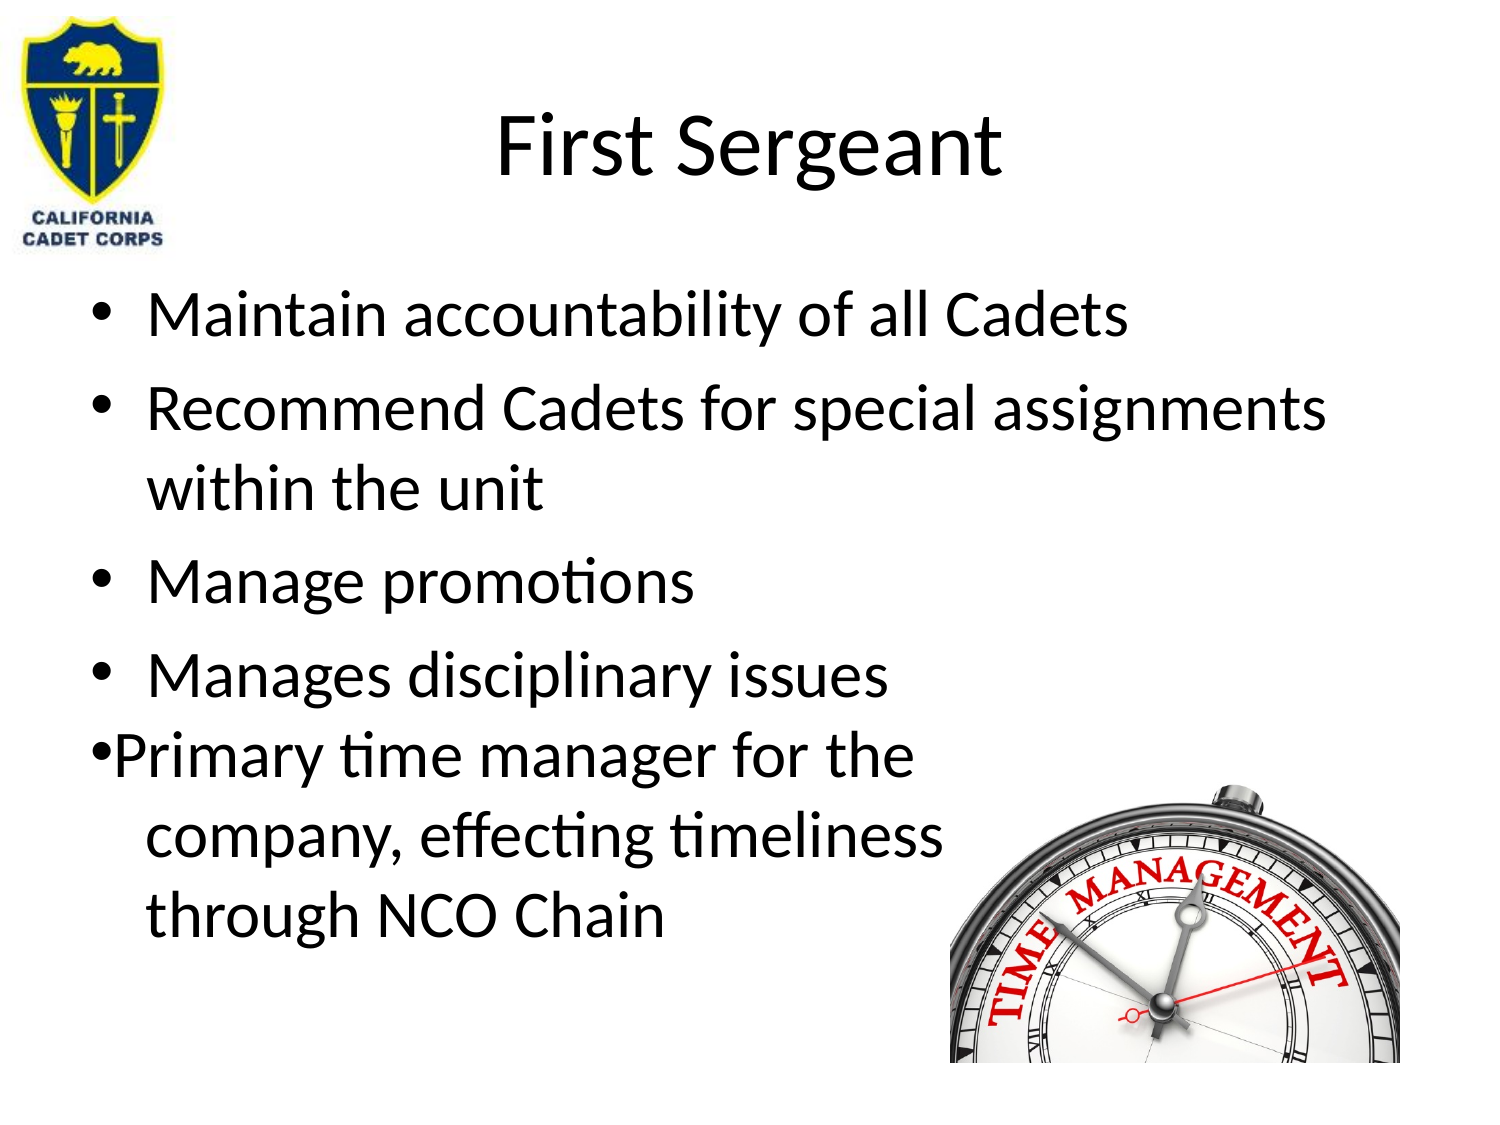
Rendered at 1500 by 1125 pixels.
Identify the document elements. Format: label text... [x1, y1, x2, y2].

list Maintain accountability of all Cadets Recommend Cadets for special assignments within the unit Manage promotions Manages disciplinary issues Primary time manager for the company, effecting timeliness through NCO Chain [75, 262, 1425, 1063]
picture [949, 771, 1401, 1063]
title First Sergeant [162, 45, 1338, 233]
picture [0, 16, 186, 261]
